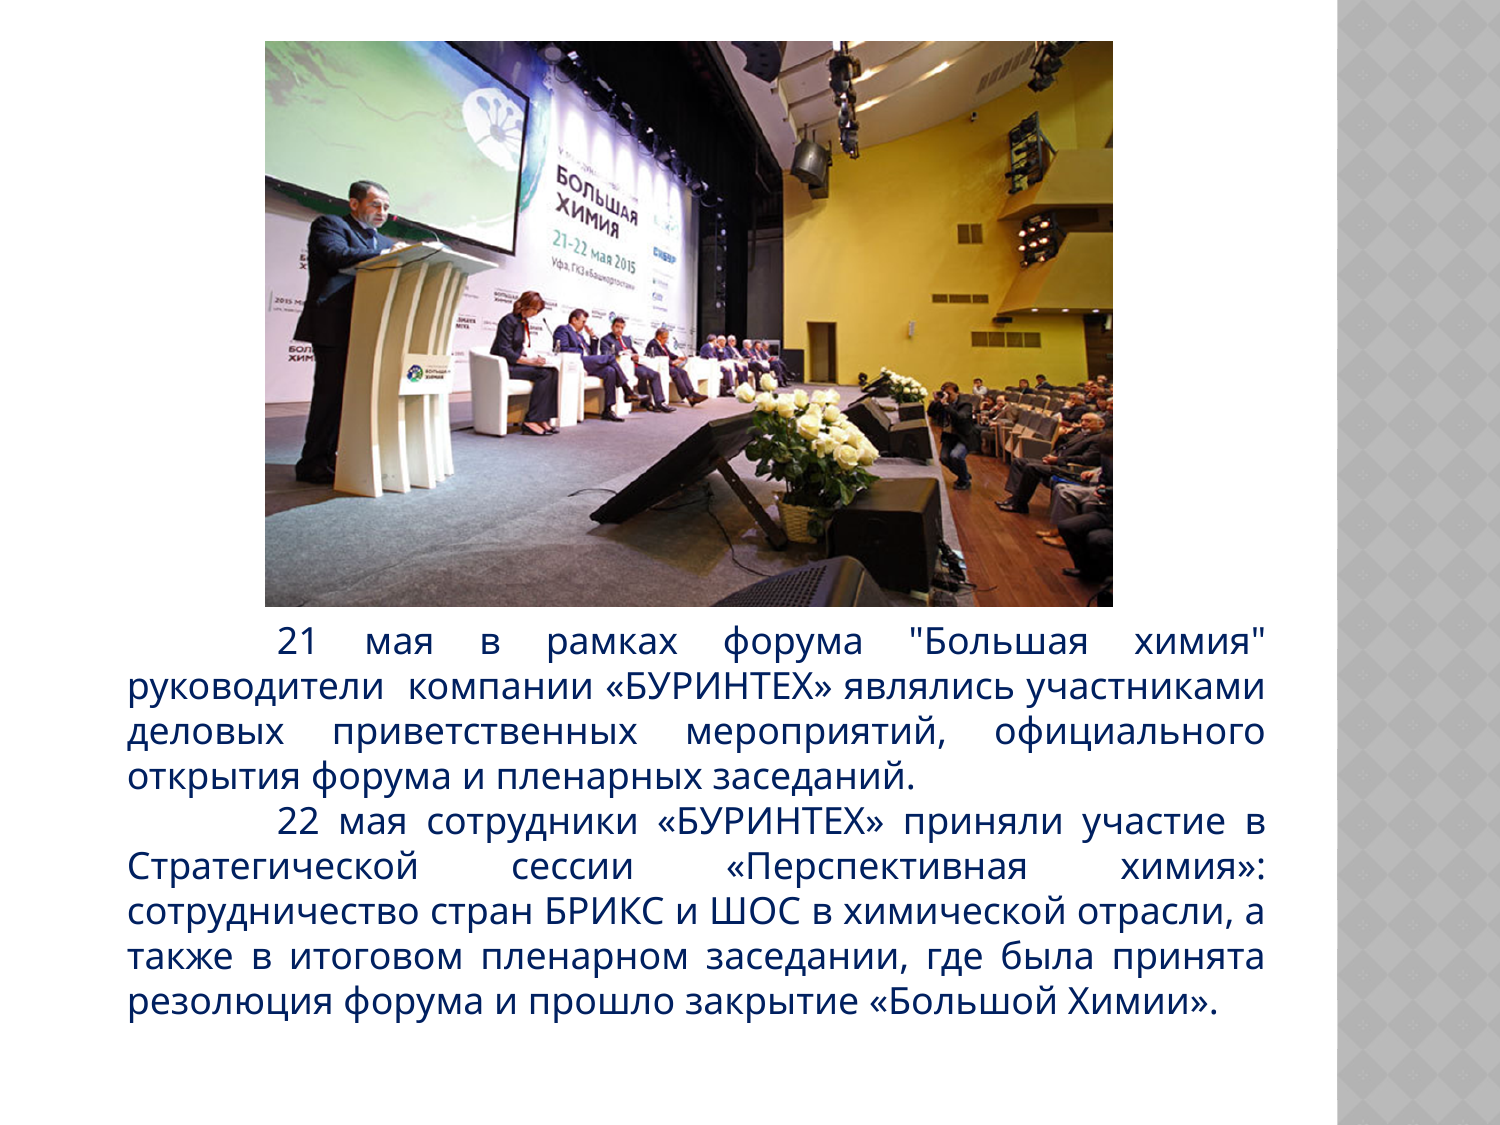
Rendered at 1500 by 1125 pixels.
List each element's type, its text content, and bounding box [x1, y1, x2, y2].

picture [265, 41, 1113, 607]
text_box 21 мая в рамках форума "Большая химия" руководители компании «БУРИНТЕХ» являлись участниками деловых приветственных мероприятий, официального открытия форума и пленарных заседаний. 22 мая сотрудники «БУРИНТЕХ» приняли участие в Стратегической сессии «Перспективная химия»: сотрудничество стран БРИКС и ШОС в химической отрасли, а также в итоговом пленарном заседании, где была принята резолюция форума и прошло закрытие «Большой Химии». [112, 609, 1282, 1120]
